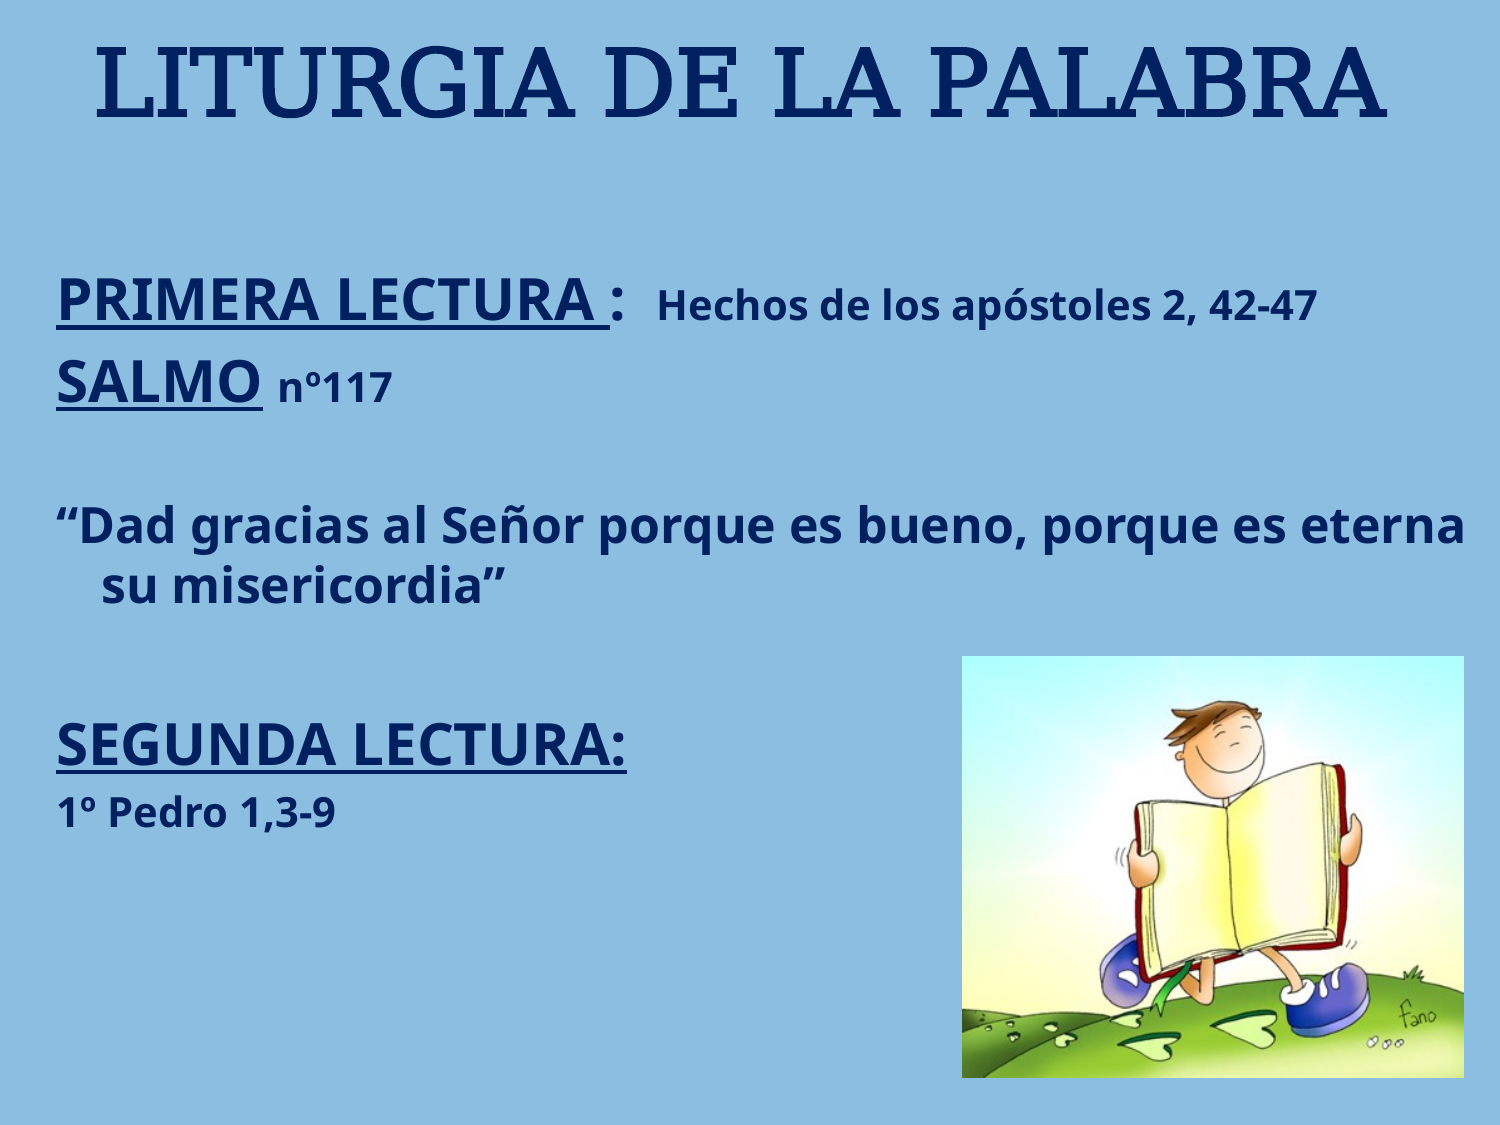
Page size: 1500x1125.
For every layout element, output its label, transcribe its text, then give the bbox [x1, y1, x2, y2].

picture [962, 656, 1465, 1078]
list PRIMERA LECTURA : Hechos de los apóstoles 2, 42-47 SALMO nº117 “Dad gracias al Señor porque es bueno, porque es eterna su misericordia” SEGUNDA LECTURA: 1º Pedro 1,3-9 [40, 101, 1500, 911]
title LITURGIA DE LA PALABRA [64, 6, 1416, 101]
